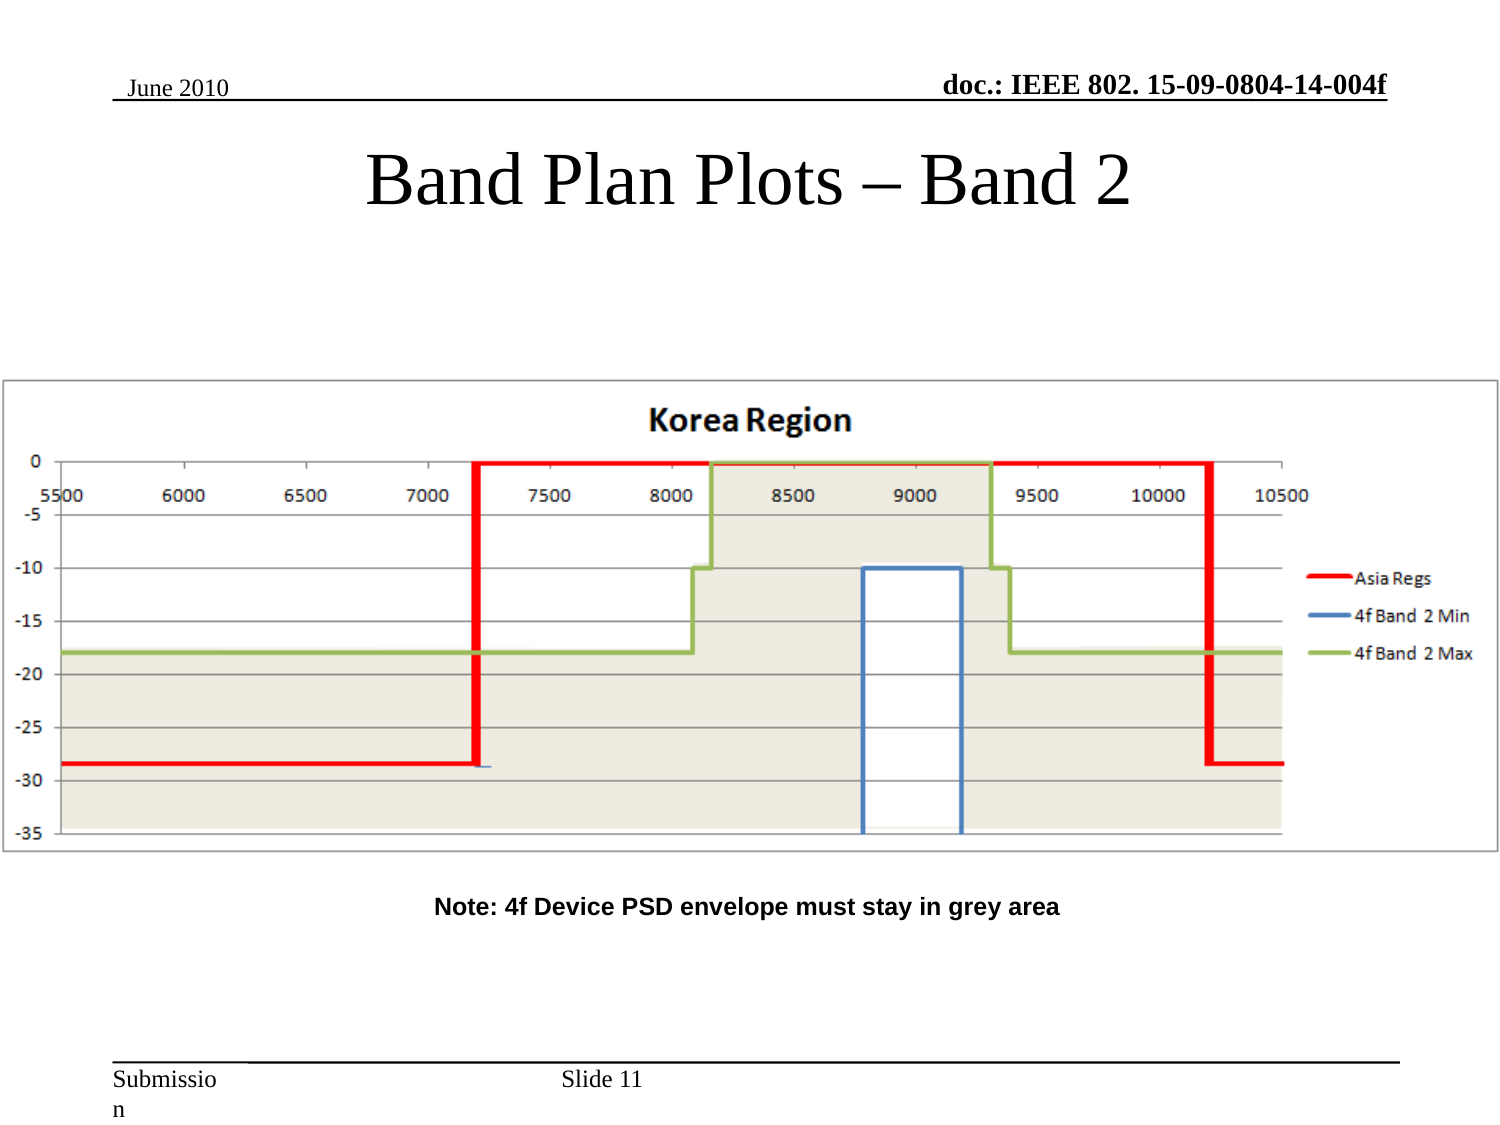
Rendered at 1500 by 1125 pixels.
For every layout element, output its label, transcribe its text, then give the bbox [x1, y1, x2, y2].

slide_number Slide 11 [558, 1061, 646, 1093]
text_box Note: 4f Device PSD envelope must stay in grey area [419, 882, 1077, 928]
picture [0, 373, 1500, 854]
title Band Plan Plots – Band 2 [112, 112, 1388, 238]
